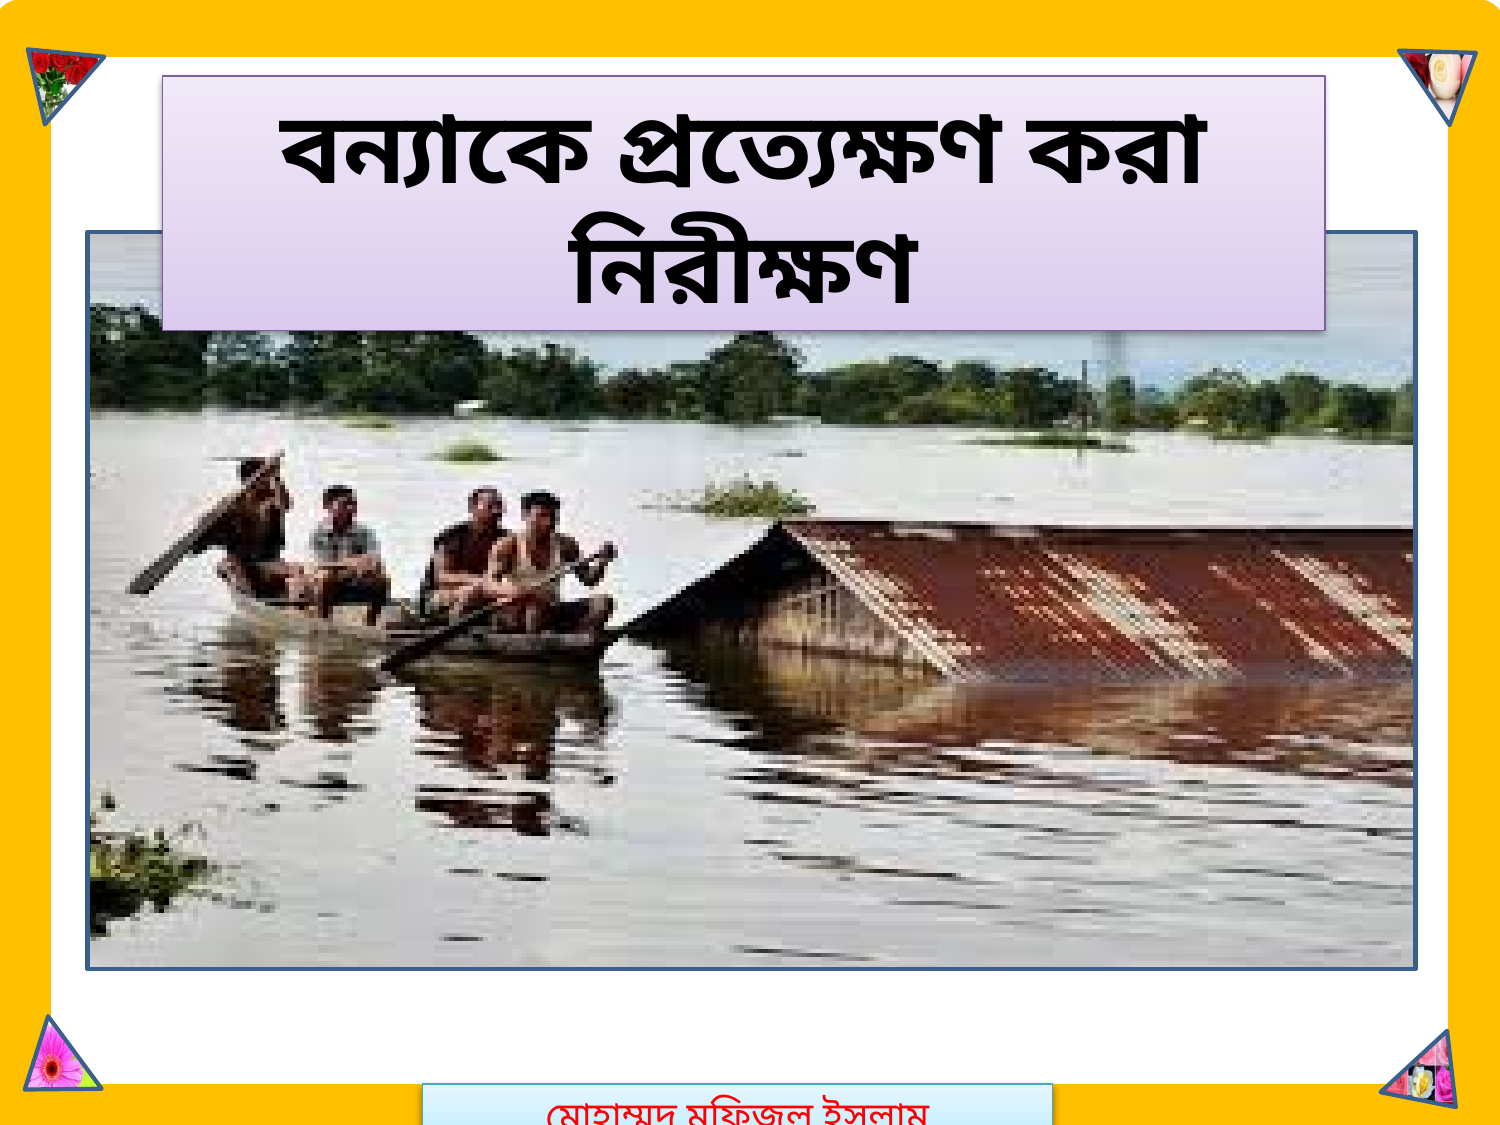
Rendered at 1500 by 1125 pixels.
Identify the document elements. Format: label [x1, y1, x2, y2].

text_box [18, 24, 1482, 1125]
